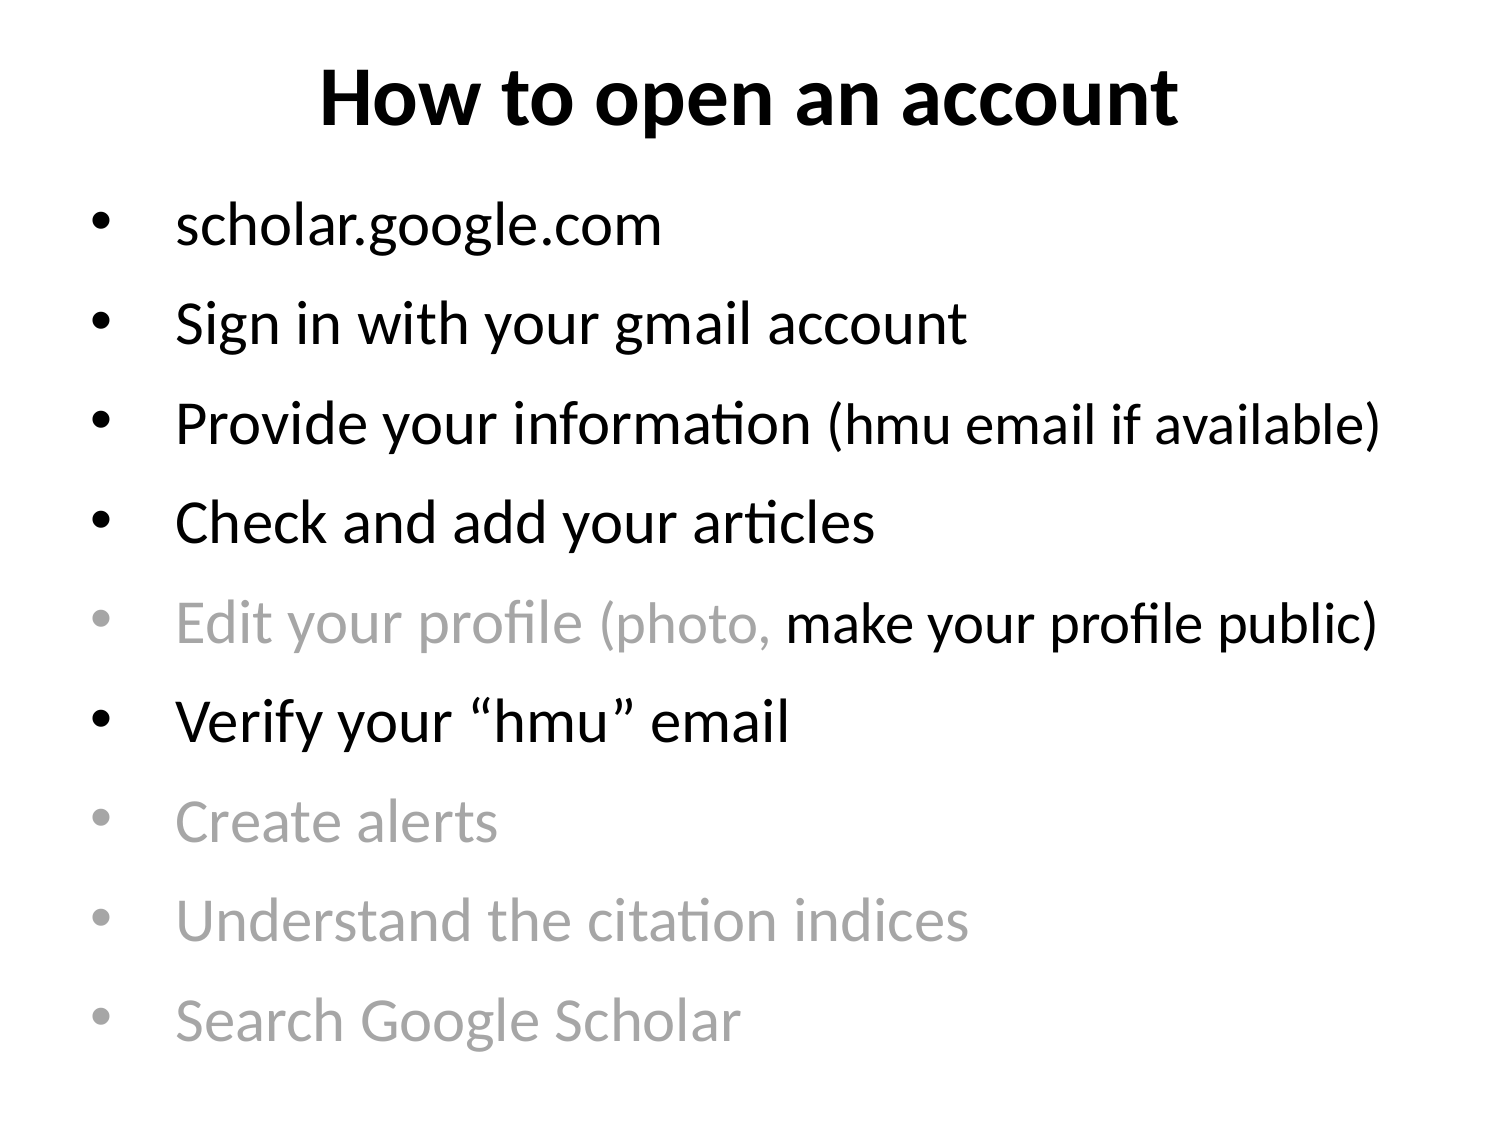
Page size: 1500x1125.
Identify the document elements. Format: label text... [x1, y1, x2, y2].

title How to open an account [75, 32, 1425, 150]
list scholar.google.com Sign in with your gmail account Provide your information (hmu email if available) Check and add your articles Edit your profile (photo, make your profile public) Verify your “hmu” email Create alerts Understand the citation indices Search Google Scholar [75, 174, 1425, 1075]
